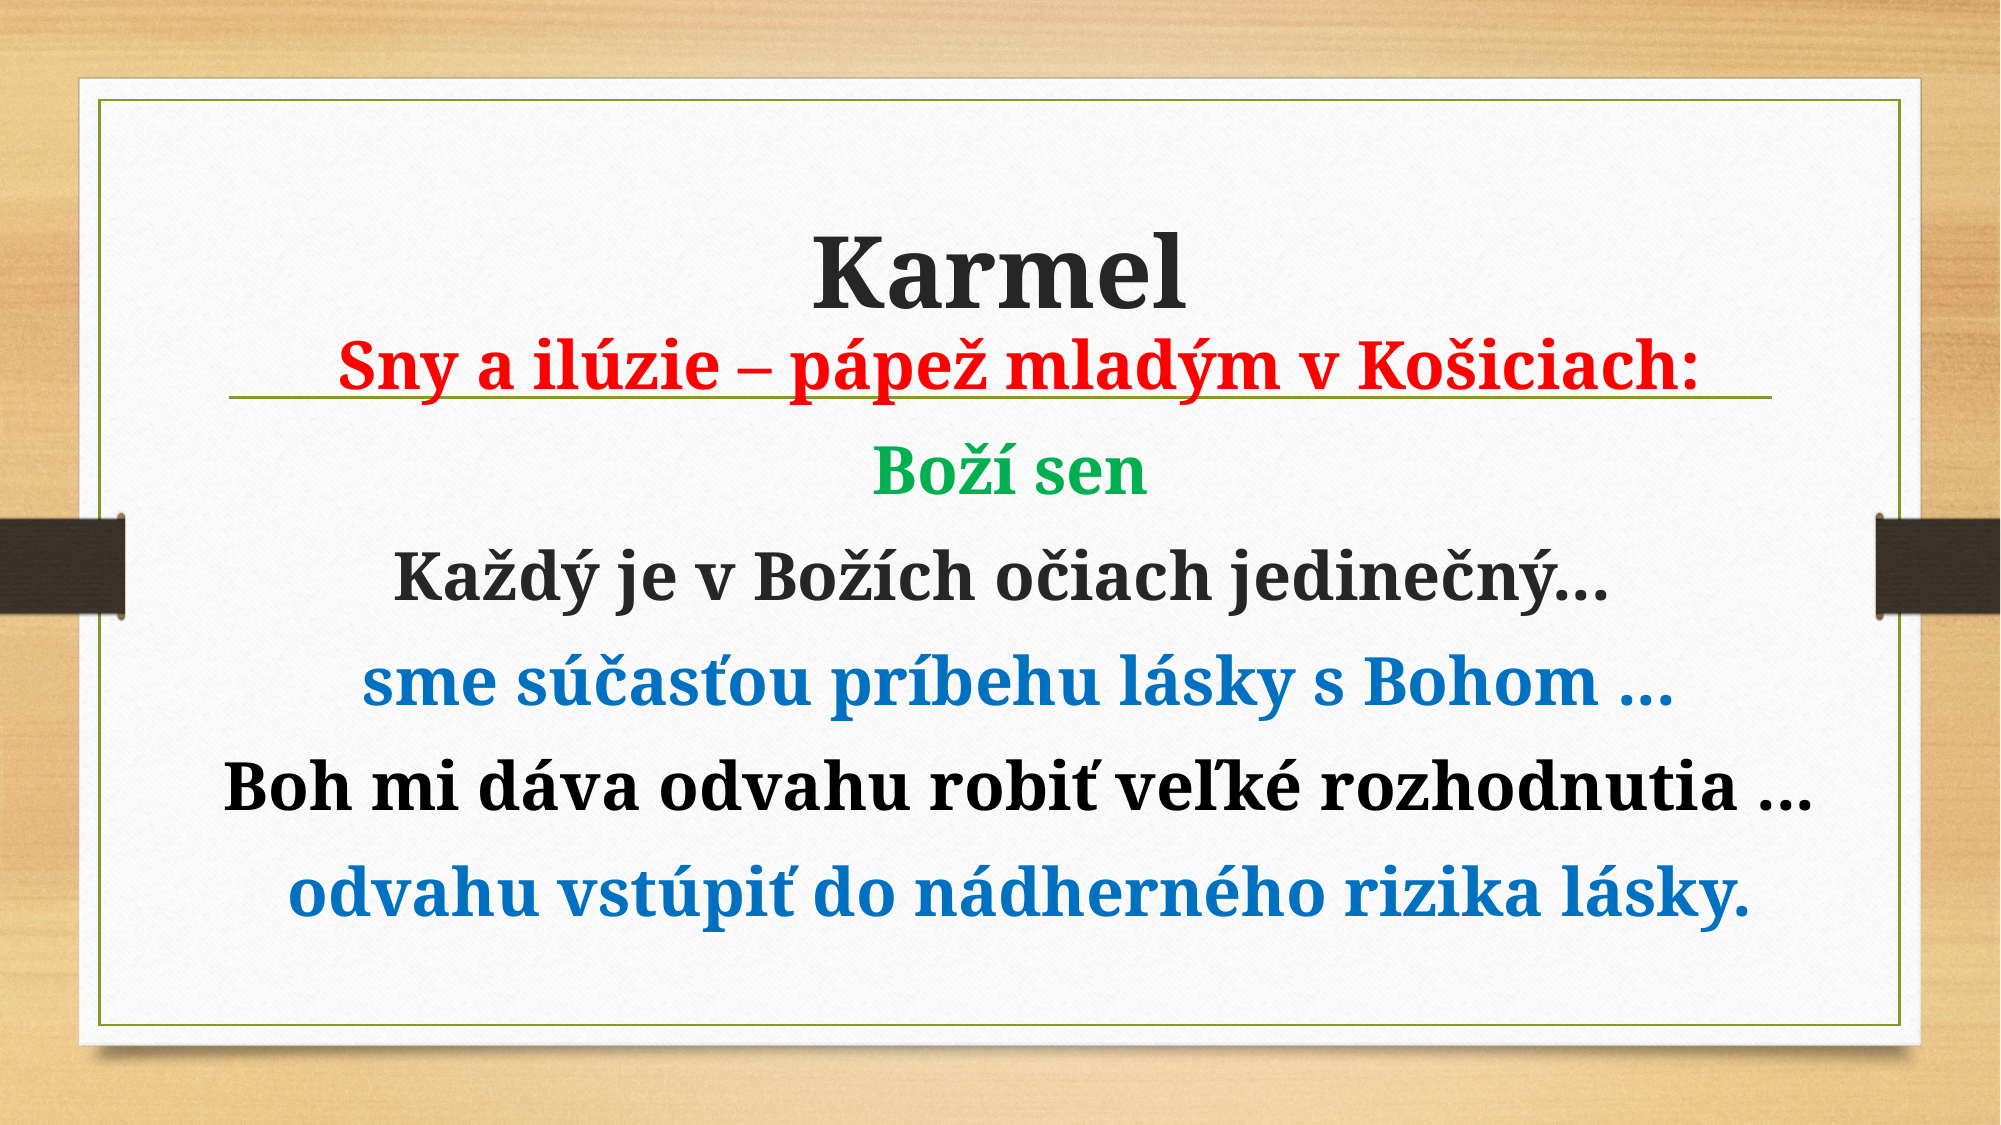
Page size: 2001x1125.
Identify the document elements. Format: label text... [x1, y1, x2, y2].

title Karmel [212, 161, 1788, 314]
picture [0, 0, 2001, 1125]
list Sny a ilúzie – pápež mladým v Košiciach: Boží sen Každý je v Božích očiach jedinečný... sme súčasťou príbehu lásky s Bohom ... Boh mi dáva odvahu robiť veľké rozhodnutia ... odvahu vstúpiť do nádherného rizika lásky. [184, 314, 1856, 1001]
